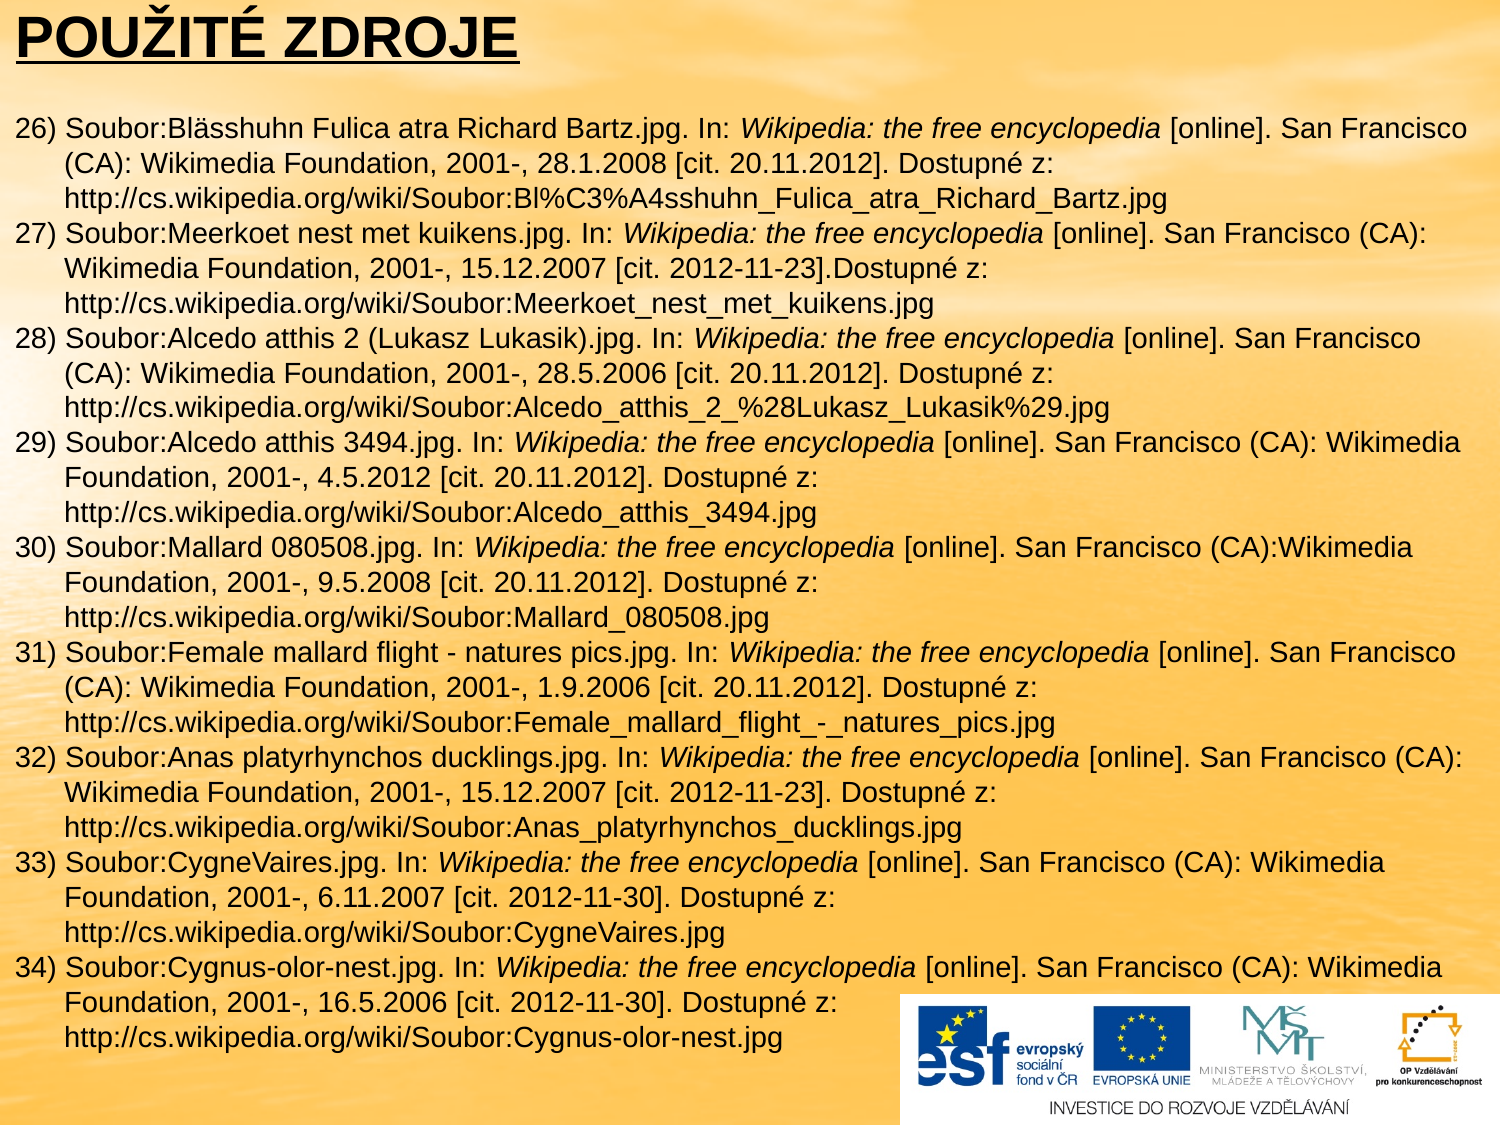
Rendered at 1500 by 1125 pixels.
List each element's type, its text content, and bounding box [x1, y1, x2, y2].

text_box POUŽITÉ ZDROJE [0, 0, 535, 77]
text_box 26) Soubor:Blässhuhn Fulica atra Richard Bartz.jpg. In: Wikipedia: the free encyclopedia [online]. San Francisco (CA): Wikimedia Foundation, 2001-, 28.1.2008 [cit. 20.11.2012]. Dostupné z: http://cs.wikipedia.org/wiki/Soubor:Bl%C3%A4sshuhn_Fulica_atra_Richard_Bartz.jpg 27) Soubor:Meerkoet nest met kuikens.jpg. In: Wikipedia: the free encyclopedia [online]. San Francisco (CA): Wikimedia Foundation, 2001-, 15.12.2007 [cit. 2012-11-23].Dostupné z: http://cs.wikipedia.org/wiki/Soubor:Meerkoet_nest_met_kuikens.jpg 28) Soubor:Alcedo atthis 2 (Lukasz Lukasik).jpg. In: Wikipedia: the free encyclopedia [online]. San Francisco (CA): Wikimedia Foundation, 2001-, 28.5.2006 [cit. 20.11.2012]. Dostupné z: http://cs.wikipedia.org/wiki/Soubor:Alcedo_atthis_2_%28Lukasz_Lukasik%29.jpg 29) Soubor:Alcedo atthis 3494.jpg. In: Wikipedia: the free encyclopedia [online]. San Francisco (CA): Wikimedia Foundation, 2001-, 4.5.2012 [cit. 20.11.2012]. Dostupné z: http://cs.wikipedia.org/wiki/Soubor:Alcedo_atthis_3494.jpg 30) Soubor:Mallard 080508.jpg. In: Wikipedia: the free encyclopedia [online]. San Francisco (CA):Wikimedia Foundation, 2001-, 9.5.2008 [cit. 20.11.2012]. Dostupné z: http://cs.wikipedia.org/wiki/Soubor:Mallard_080508.jpg 31) Soubor:Female mallard flight - natures pics.jpg. In: Wikipedia: the free encyclopedia [online]. San Francisco (CA): Wikimedia Foundation, 2001-, 1.9.2006 [cit. 20.11.2012]. Dostupné z: http://cs.wikipedia.org/wiki/Soubor:Female_mallard_flight_-_natures_pics.jpg 32) Soubor:Anas platyrhynchos ducklings.jpg. In: Wikipedia: the free encyclopedia [online]. San Francisco (CA): Wikimedia Foundation, 2001-, 15.12.2007 [cit. 2012-11-23]. Dostupné z: http://cs.wikipedia.org/wiki/Soubor:Anas_platyrhynchos_ducklings.jpg 33) Soubor:CygneVaires.jpg. In: Wikipedia: the free encyclopedia [online]. San Francisco (CA): Wikimedia Foundation, 2001-, 6.11.2007 [cit. 2012-11-30]. Dostupné z: http://cs.wikipedia.org/wiki/Soubor:CygneVaires.jpg 34) Soubor:Cygnus-olor-nest.jpg. In: Wikipedia: the free encyclopedia [online]. San Francisco (CA): Wikimedia Foundation, 2001-, 16.5.2006 [cit. 2012-11-30]. Dostupné z: http://cs.wikipedia.org/wiki/Soubor:Cygnus-olor-nest.jpg [0, 101, 1500, 1081]
picture [899, 993, 1500, 1125]
